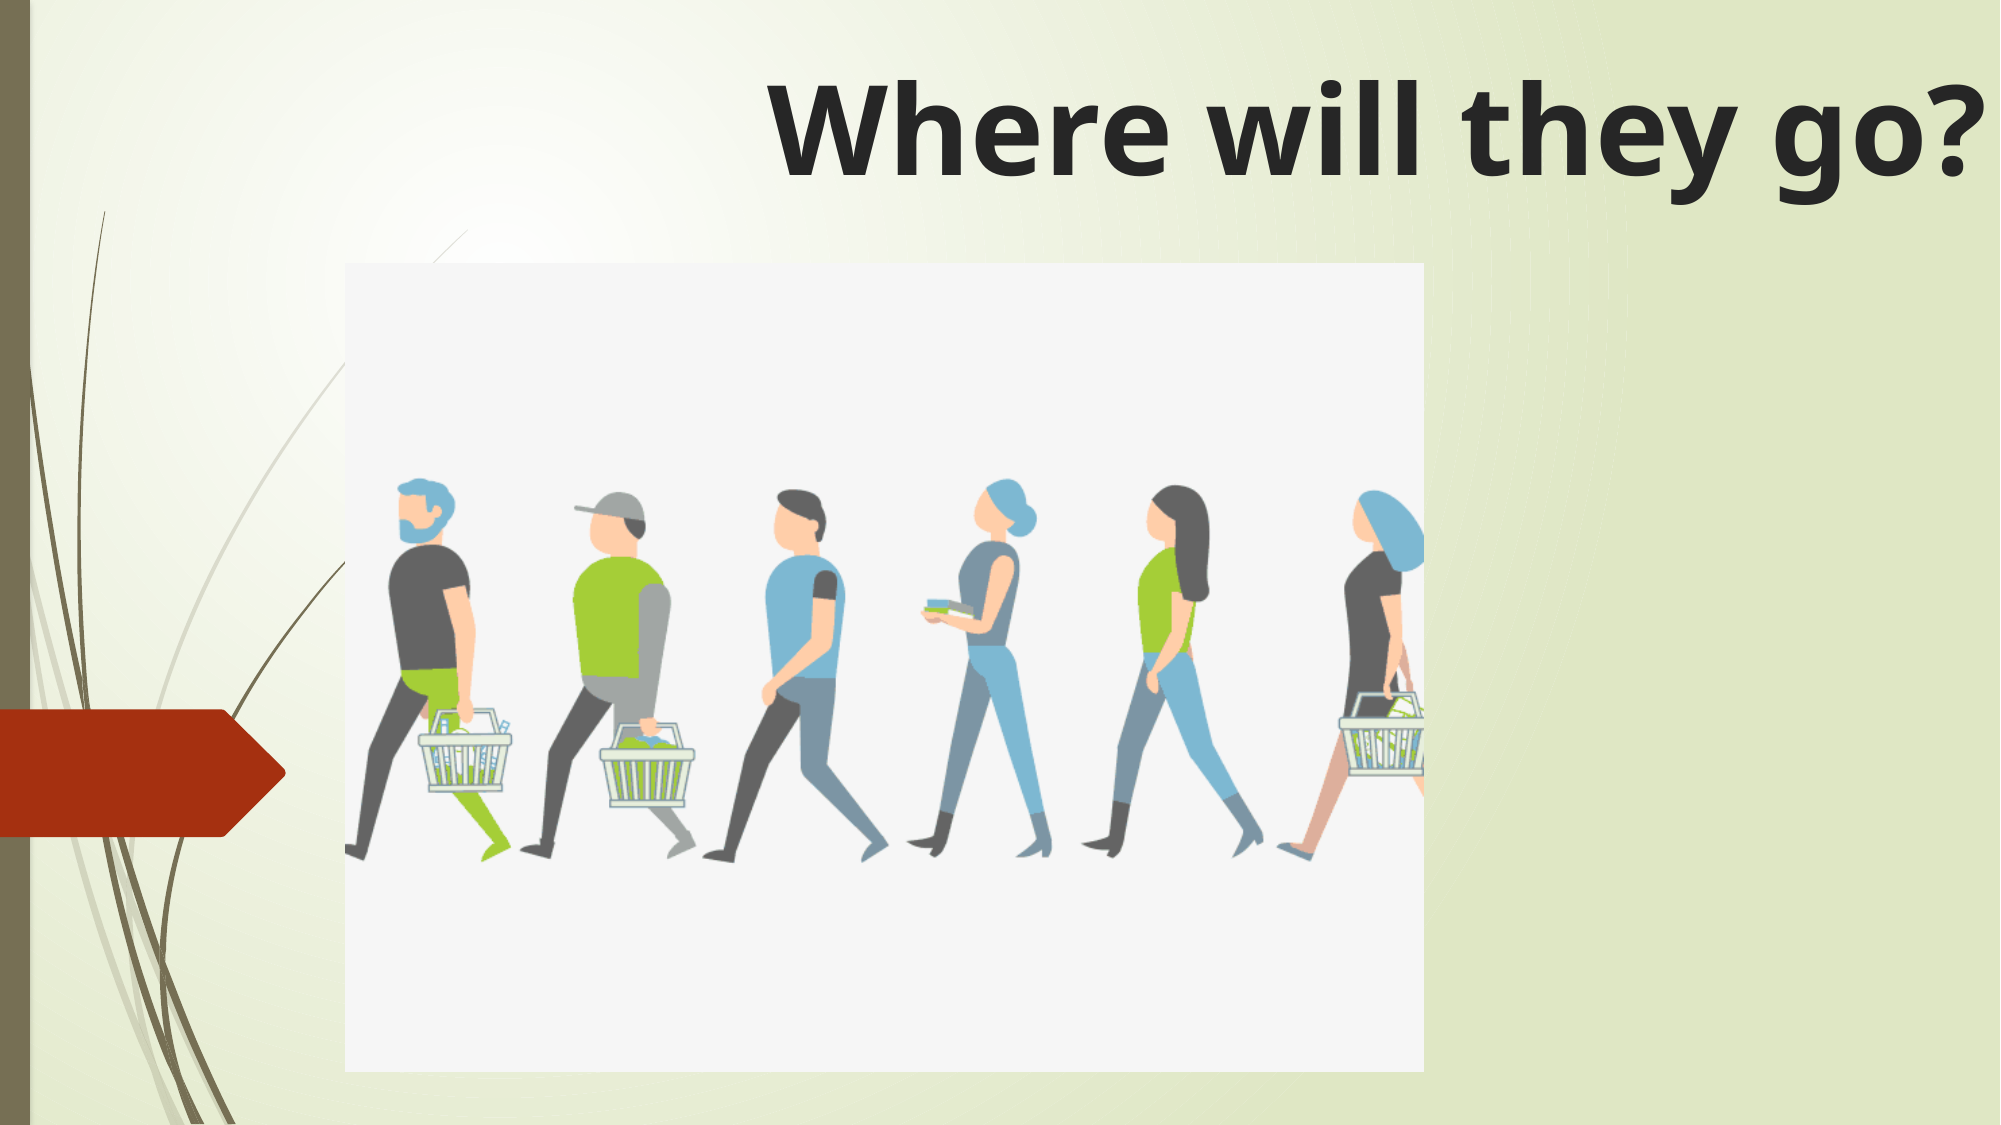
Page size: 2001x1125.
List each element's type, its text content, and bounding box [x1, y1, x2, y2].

picture [345, 263, 1424, 1073]
text_box Where will they go? [753, 53, 2000, 209]
